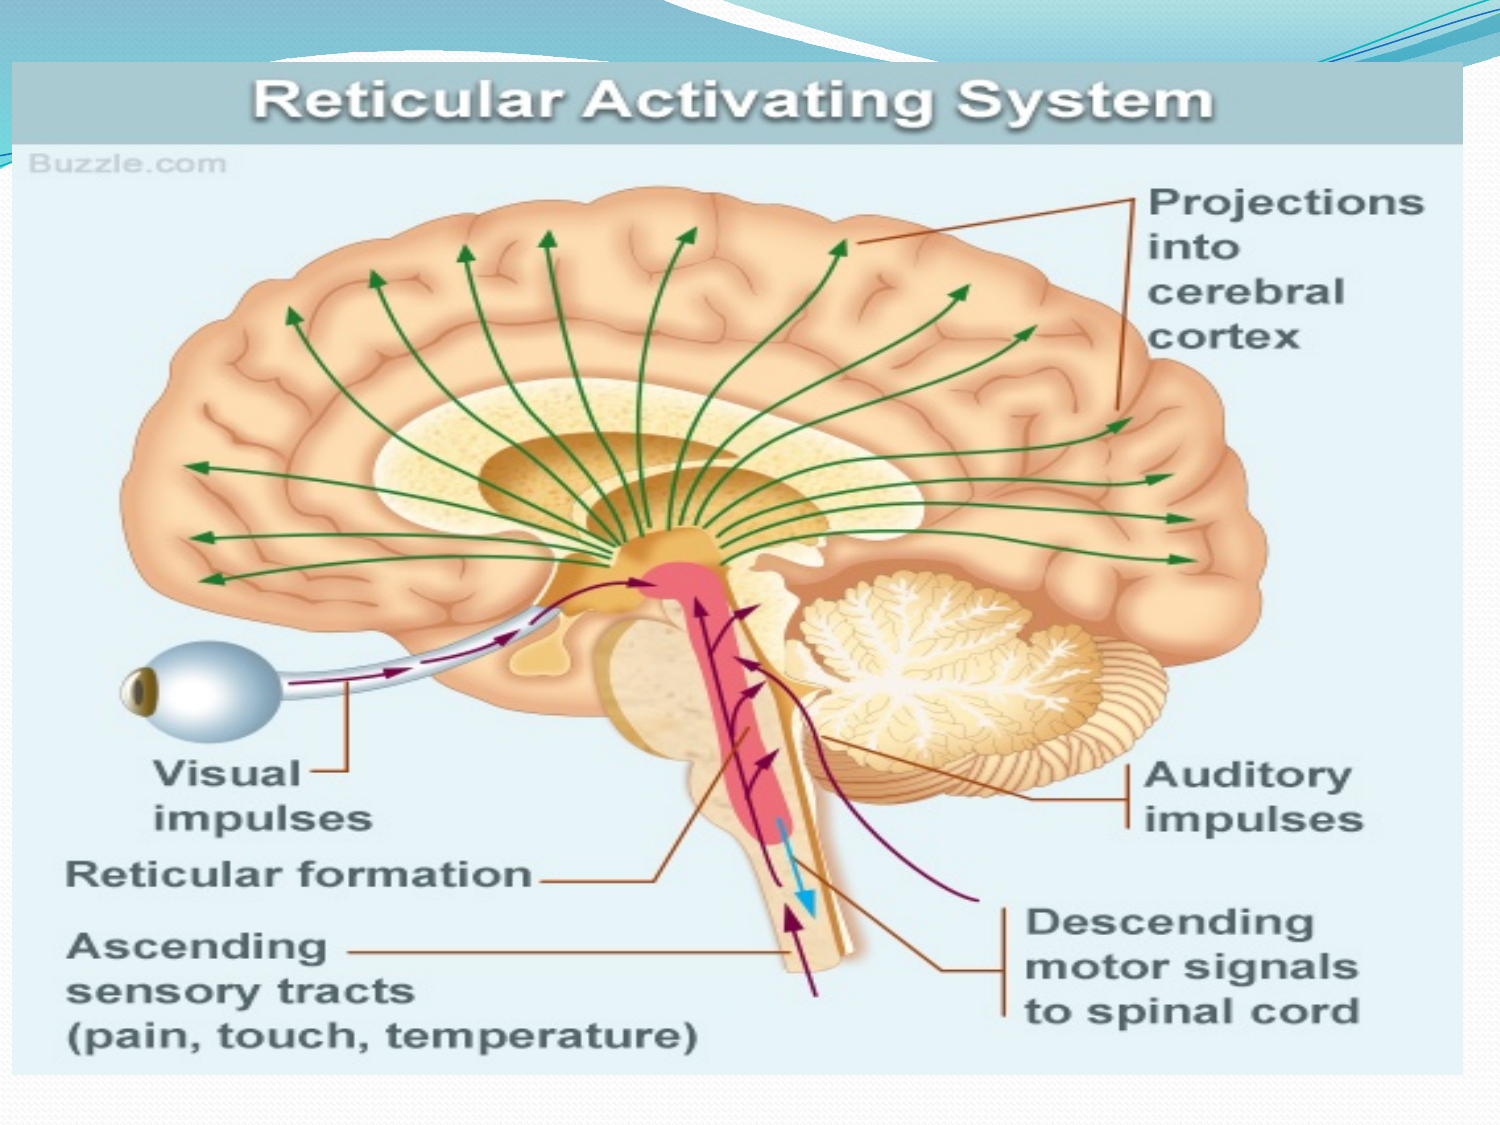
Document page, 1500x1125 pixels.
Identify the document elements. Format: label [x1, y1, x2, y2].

picture [12, 62, 1463, 1076]
